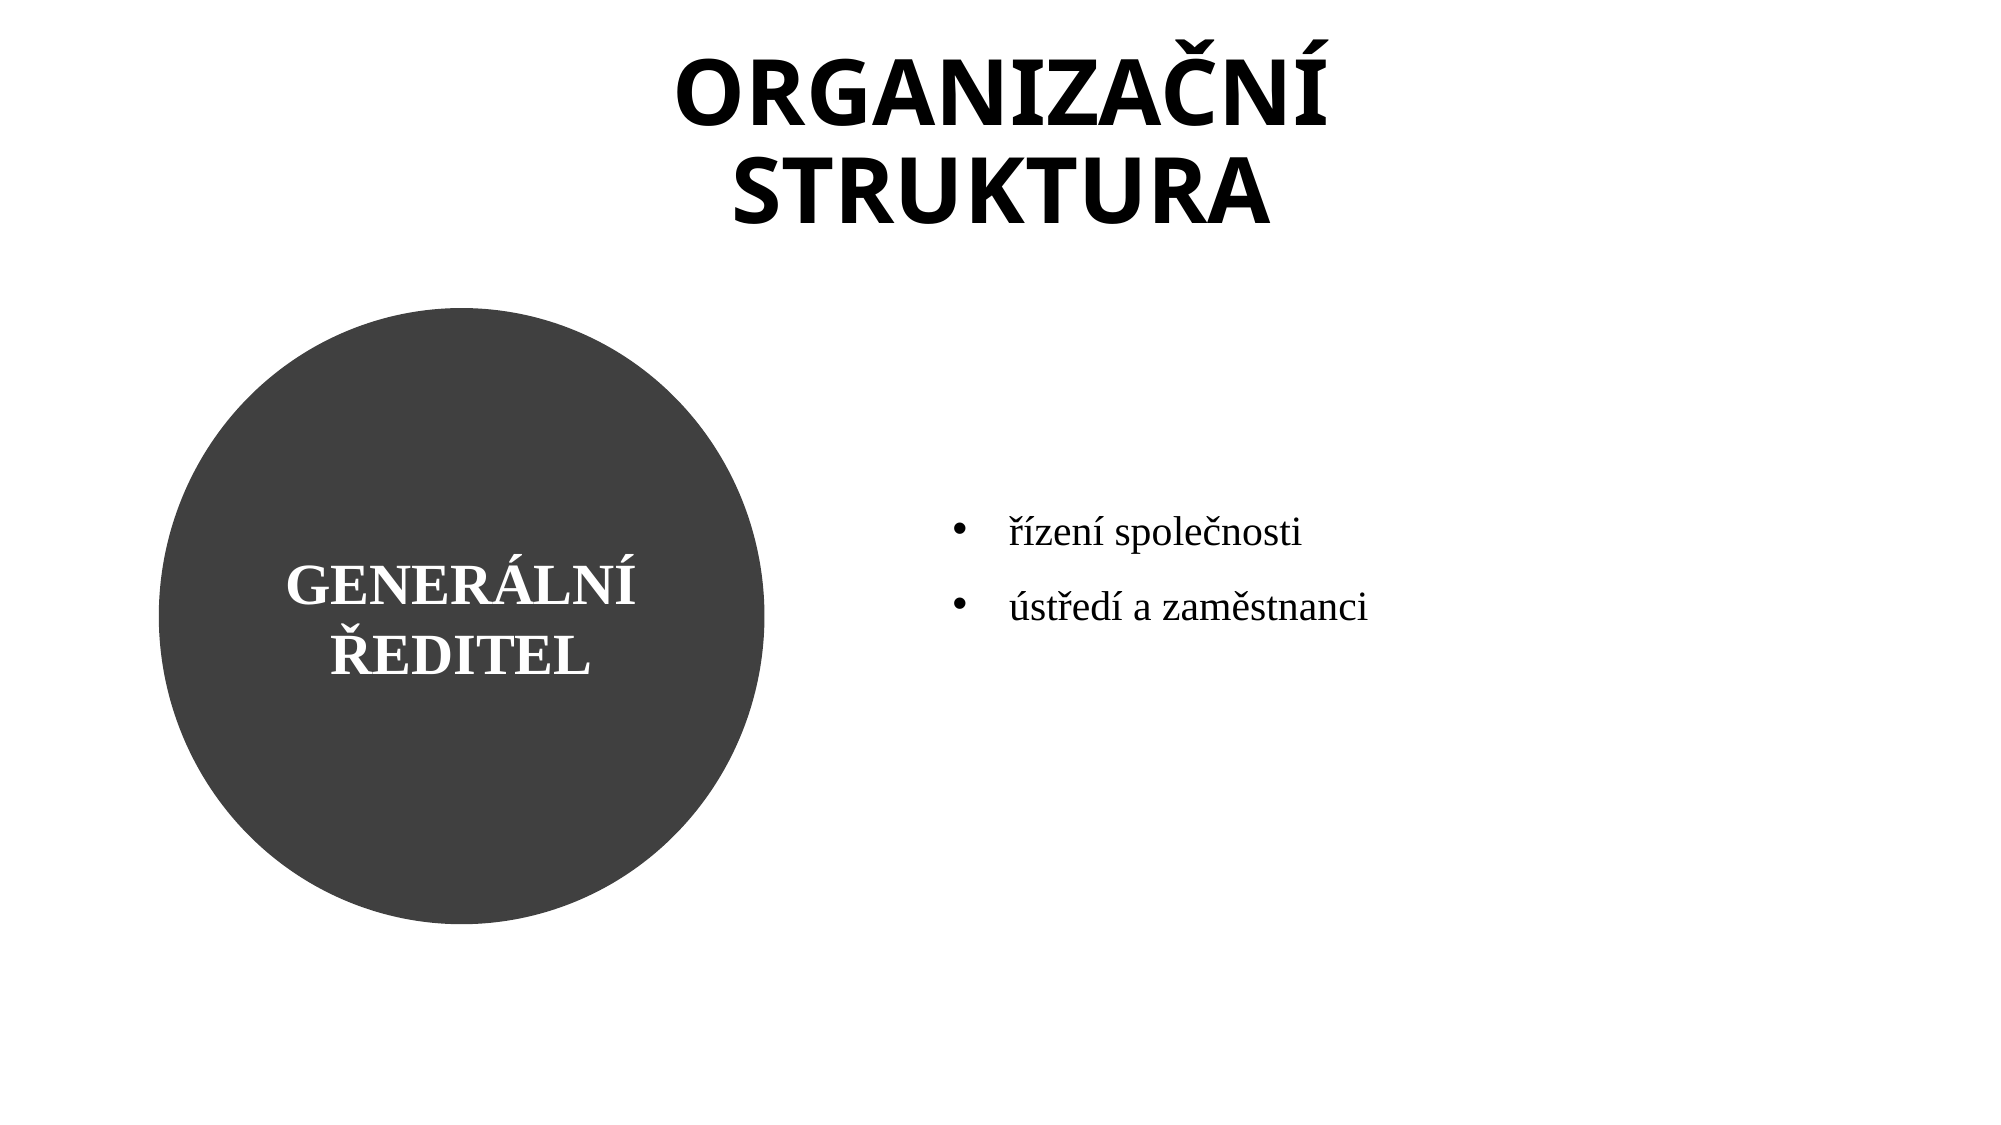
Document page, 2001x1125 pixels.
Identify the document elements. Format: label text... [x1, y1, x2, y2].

text_box GENERÁLNÍ ŘEDITEL [157, 306, 766, 926]
text_box řízení společnosti ústředí a zaměstnanci [938, 471, 1915, 861]
text_box ORGANIZAČNÍ STRUKTURA [379, 0, 1626, 290]
